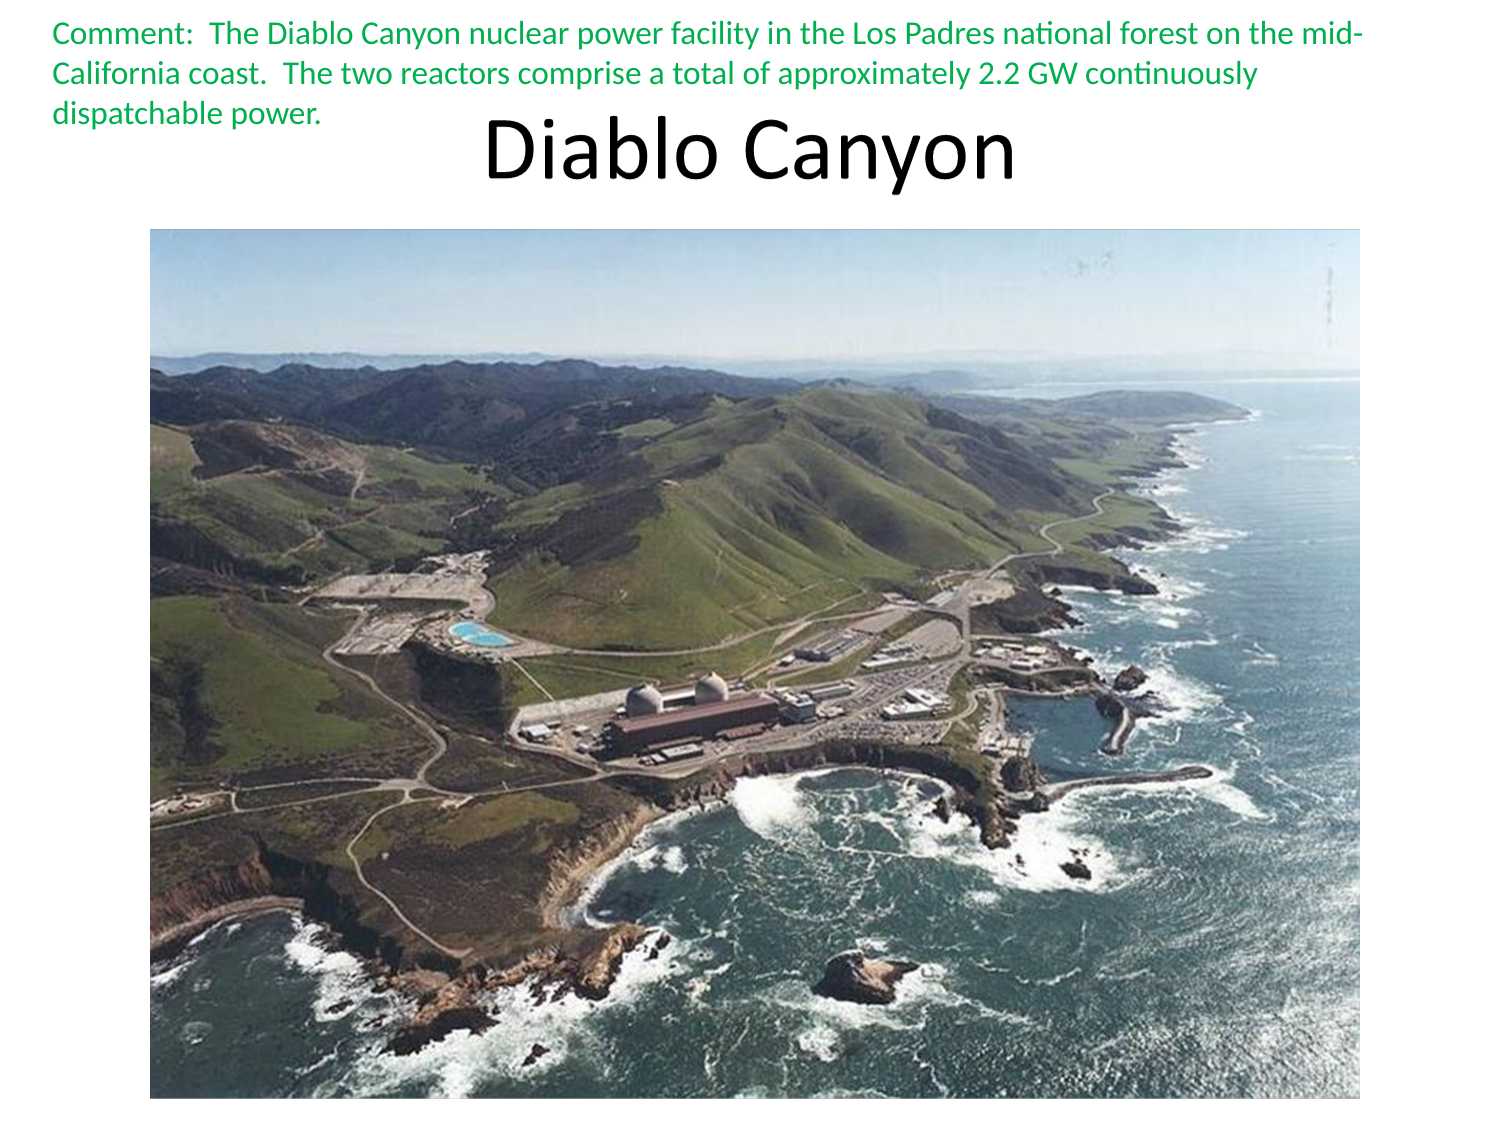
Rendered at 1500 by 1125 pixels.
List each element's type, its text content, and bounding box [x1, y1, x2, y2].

text_box Comment: The Diablo Canyon nuclear power facility in the Los Padres national forest on the mid-California coast. The two reactors comprise a total of approximately 2.2 GW continuously dispatchable power. [37, 4, 1438, 139]
picture [74, 54, 1426, 1101]
